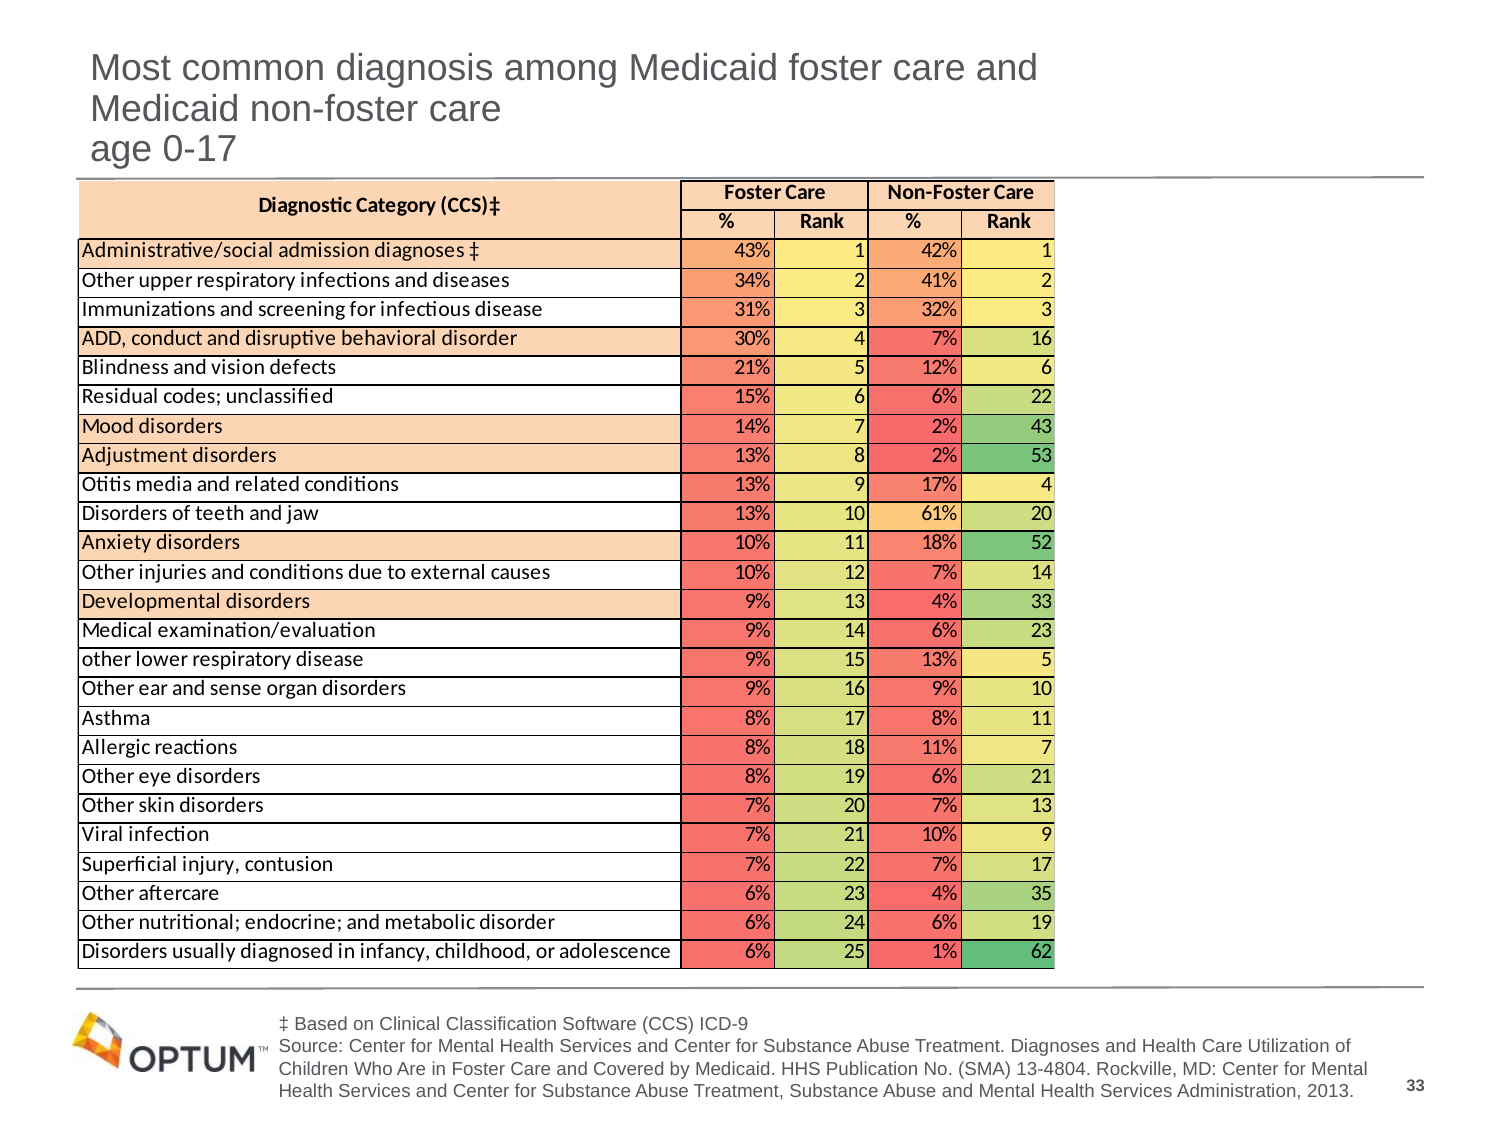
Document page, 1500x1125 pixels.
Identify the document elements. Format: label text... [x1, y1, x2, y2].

text_box ‡ Based on Clinical Classification Software (CCS) ICD-9 Source: Center for Mental Health Services and Center for Substance Abuse Treatment. Diagnoses and Health Care Utilization of Children Who Are in Foster Care and Covered by Medicaid. HHS Publication No. (SMA) 13-4804. Rockville, MD: Center for Mental Health Services and Center for Substance Abuse Treatment, Substance Abuse and Mental Health Services Administration, 2013. [278, 1011, 1390, 1069]
picture [72, 1012, 268, 1072]
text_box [77, 179, 1057, 971]
title Most common diagnosis among Medicaid foster care and Medicaid non-foster care age 0-17 [75, 35, 1425, 228]
